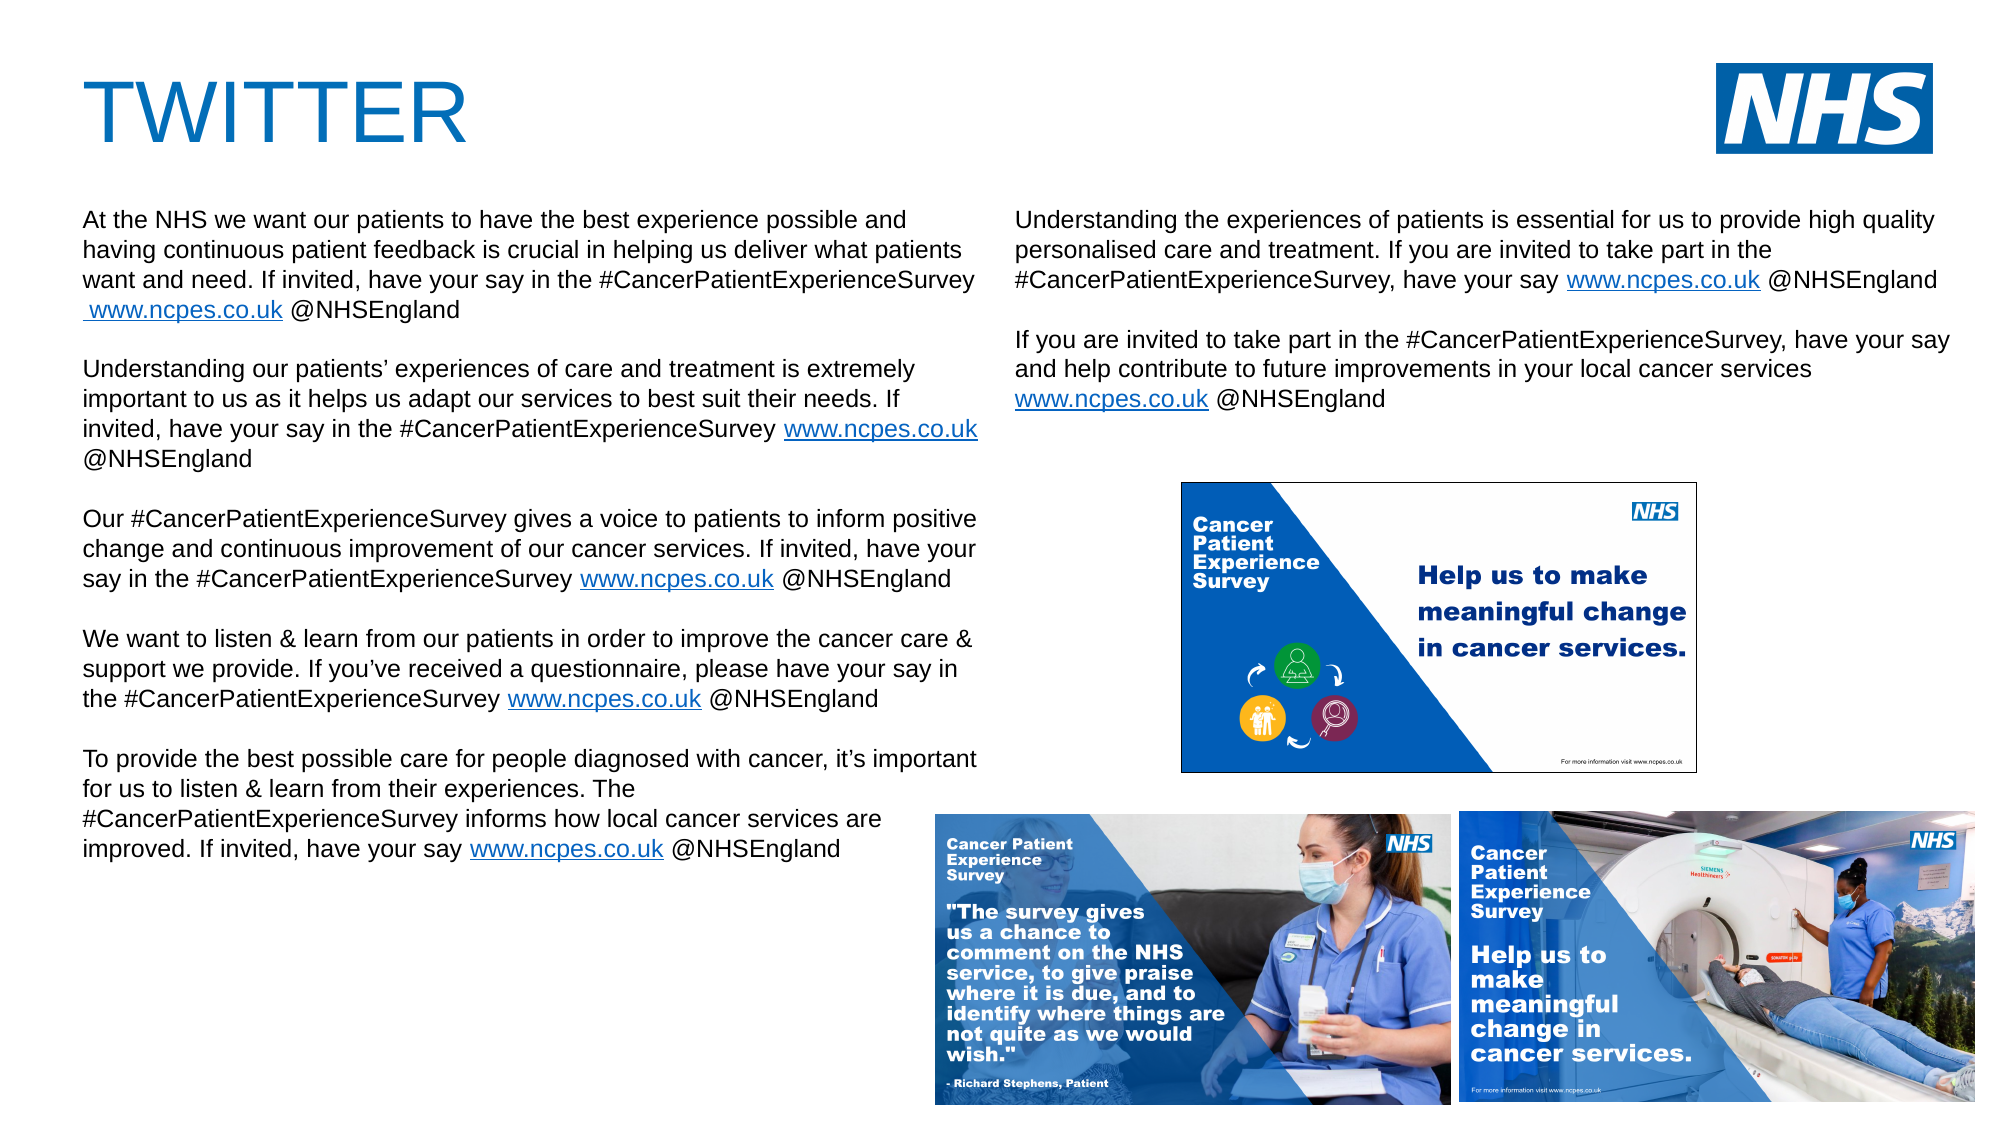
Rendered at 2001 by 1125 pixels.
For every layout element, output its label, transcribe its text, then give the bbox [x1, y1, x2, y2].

picture [935, 814, 1451, 1105]
picture [1181, 482, 1697, 773]
text_box Understanding the experiences of patients is essential for us to provide high quality personalised care and treatment. If you are invited to take part in the #CancerPatientExperienceSurvey, have your say www.ncpes.co.uk @NHSEngland If you are invited to take part in the #CancerPatientExperienceSurvey, have your say and help contribute to future improvements in your local cancer services www.ncpes.co.uk @NHSEngland [999, 195, 2000, 421]
picture [1459, 811, 1975, 1102]
text_box Twitter [67, 63, 1615, 168]
picture [1716, 63, 1933, 154]
text_box At the NHS we want our patients to have the best experience possible and having continuous patient feedback is crucial in helping us deliver what patients want and need. If invited, have your say in the #CancerPatientExperienceSurvey www.ncpes.co.uk @NHSEngland Understanding our patients’ experiences of care and treatment is extremely important to us as it helps us adapt our services to best suit their needs. If invited, have your say in the #CancerPatientExperienceSurvey www.ncpes.co.uk @NHSEngland Our #CancerPatientExperienceSurvey gives a voice to patients to inform positive change and continuous improvement of our cancer services. If invited, have your say in the #CancerPatientExperienceSurvey www.ncpes.co.uk @NHSEngland We want to listen & learn from our patients in order to improve the cancer care & support we provide. If you’ve received a questionnaire, please have your say in the #CancerPatientExperienceSurvey www.ncpes.co.uk @NHSEngland To provide the best possible care for people diagnosed with cancer, it’s important for us to listen & learn from their experiences. The #CancerPatientExperienceSurvey informs how local cancer services are improved. If invited, have your say www.ncpes.co.uk @NHSEngland [67, 195, 1000, 1020]
